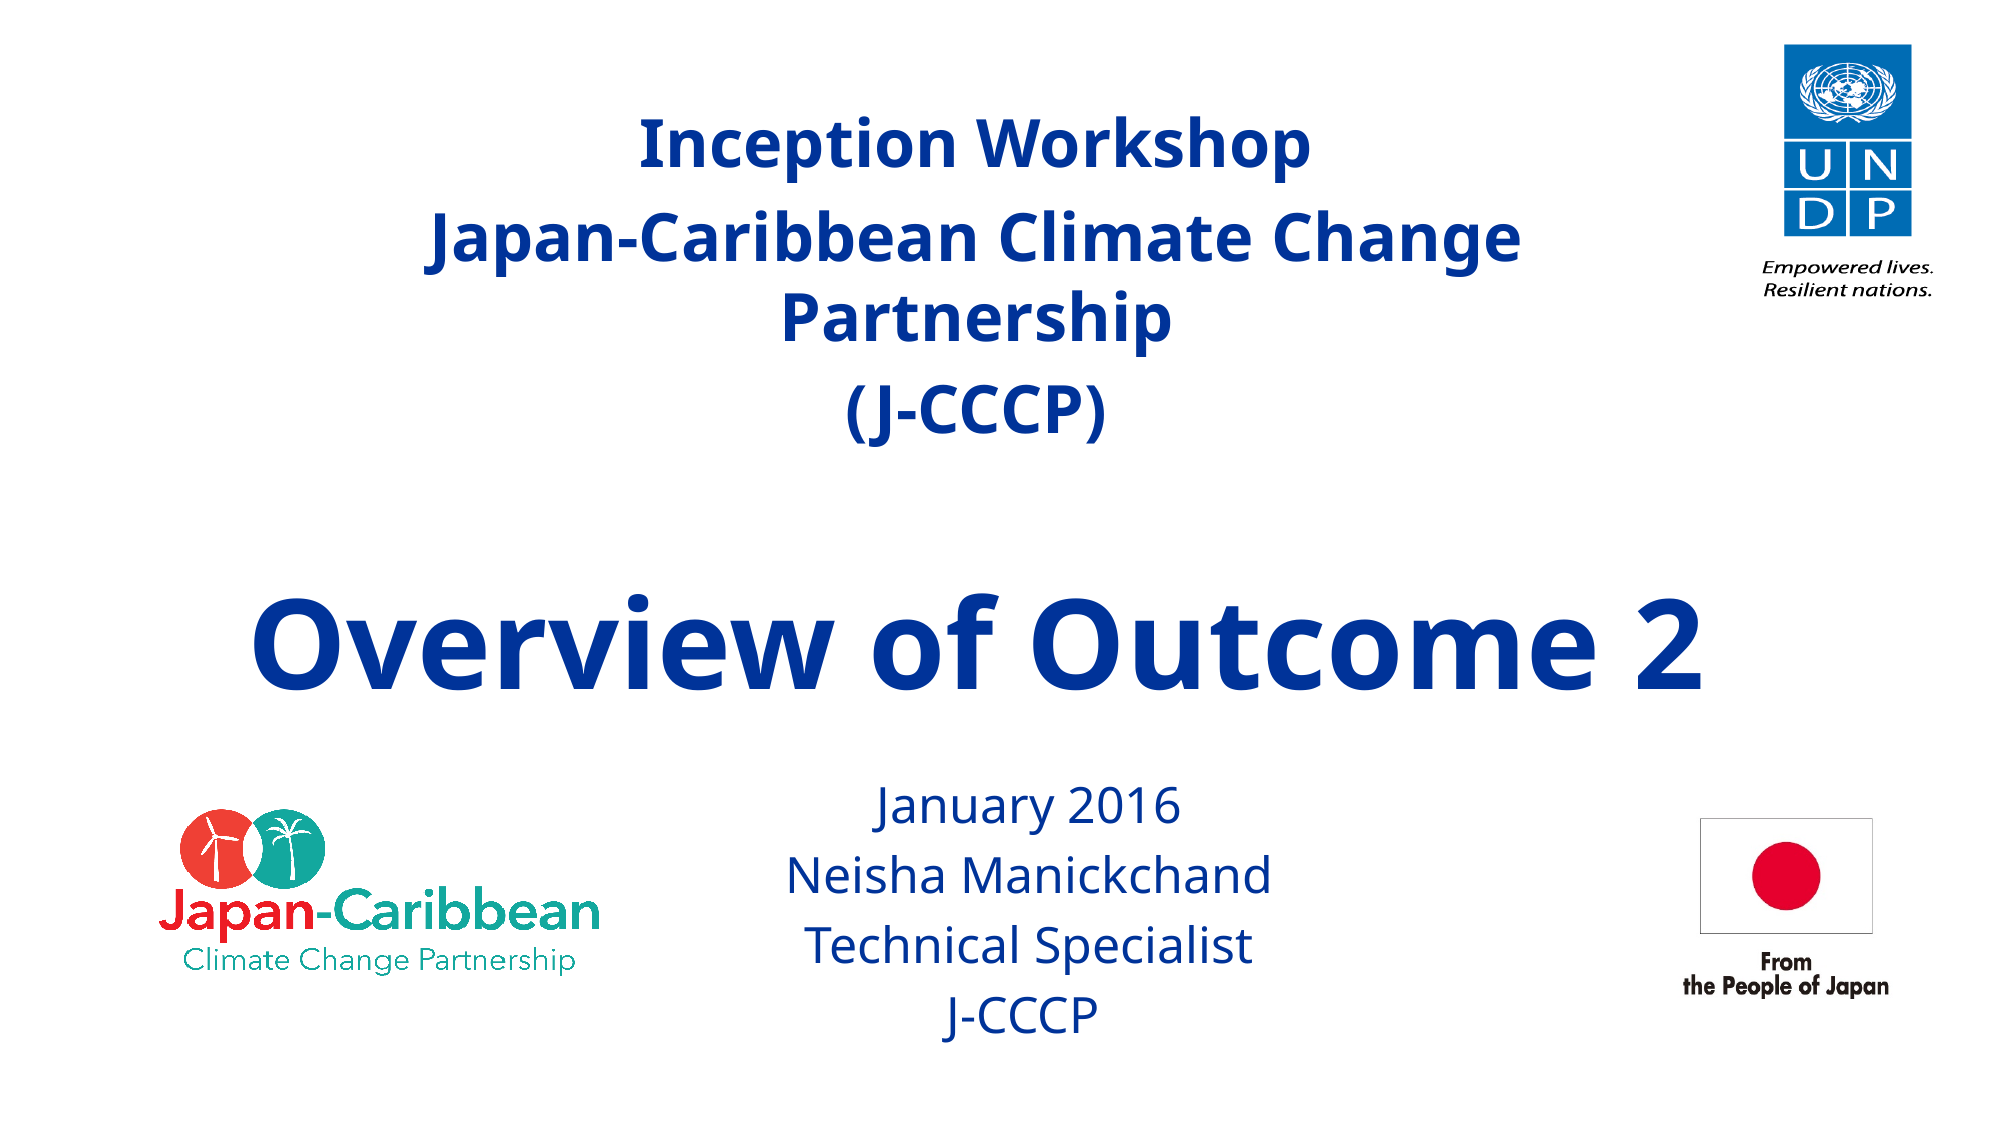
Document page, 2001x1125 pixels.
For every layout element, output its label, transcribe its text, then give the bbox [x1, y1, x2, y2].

picture [115, 698, 656, 1111]
list Inception Workshop Japan-Caribbean Climate Change Partnership (J-CCCP) Overview of Outcome 2 [225, 93, 1729, 415]
picture [1749, 37, 1942, 302]
picture [1673, 809, 1898, 999]
list January 2016 Neisha Manickchand Technical Specialist J-CCCP [661, 766, 1674, 904]
